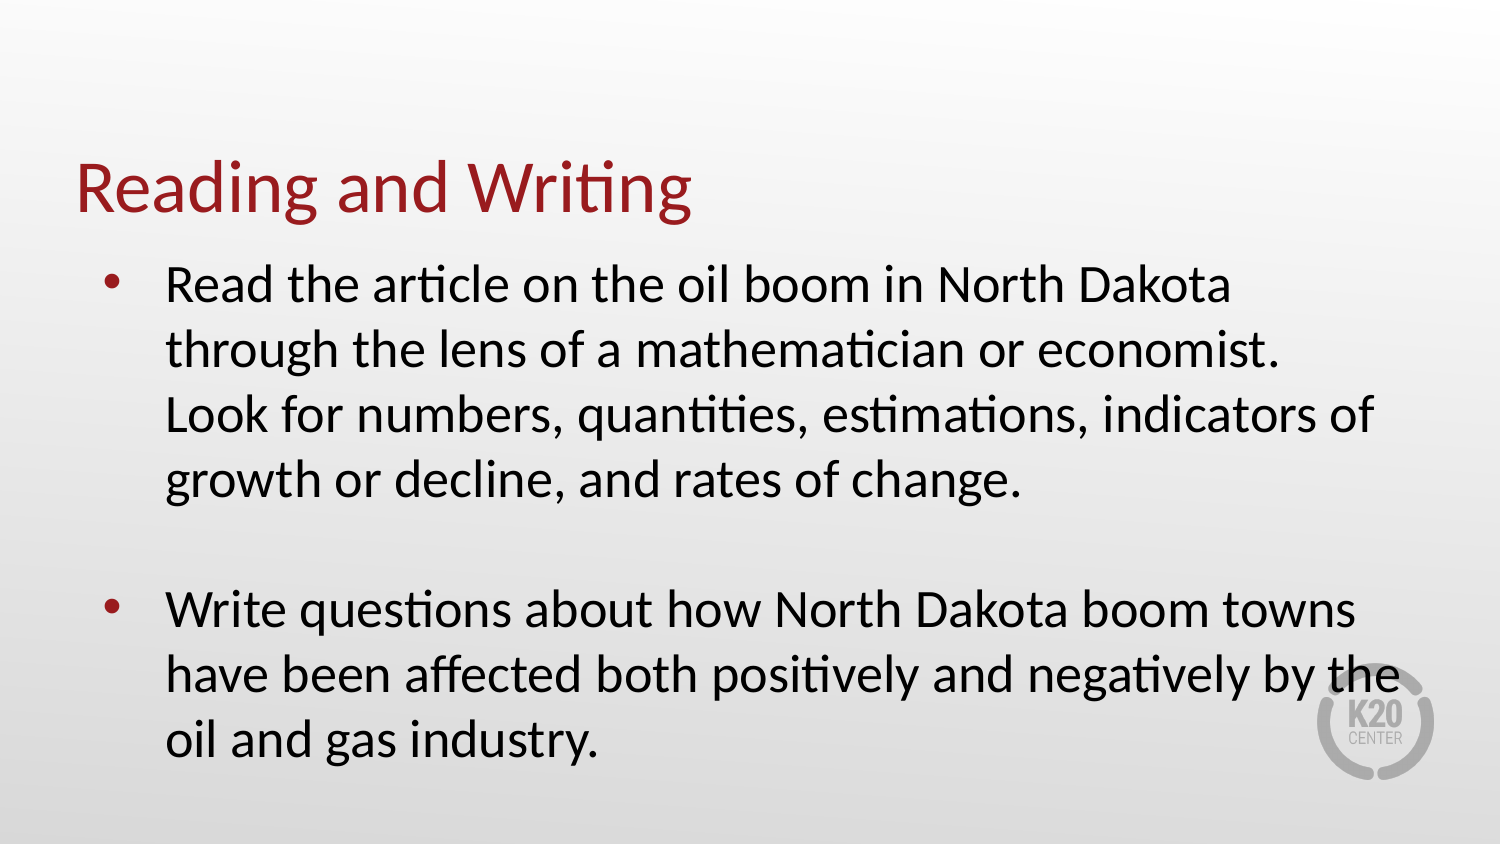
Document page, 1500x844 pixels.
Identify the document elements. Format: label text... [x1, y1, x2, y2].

picture [1300, 646, 1451, 797]
title Reading and Writing [75, 86, 1425, 228]
list Read the article on the oil boom in North Dakota through the lens of a mathematician or economist. Look for numbers, quantities, estimations, indicators of growth or decline, and rates of change. Write questions about how North Dakota boom towns have been affected both positively and negatively by the oil and gas industry. [75, 238, 1425, 779]
